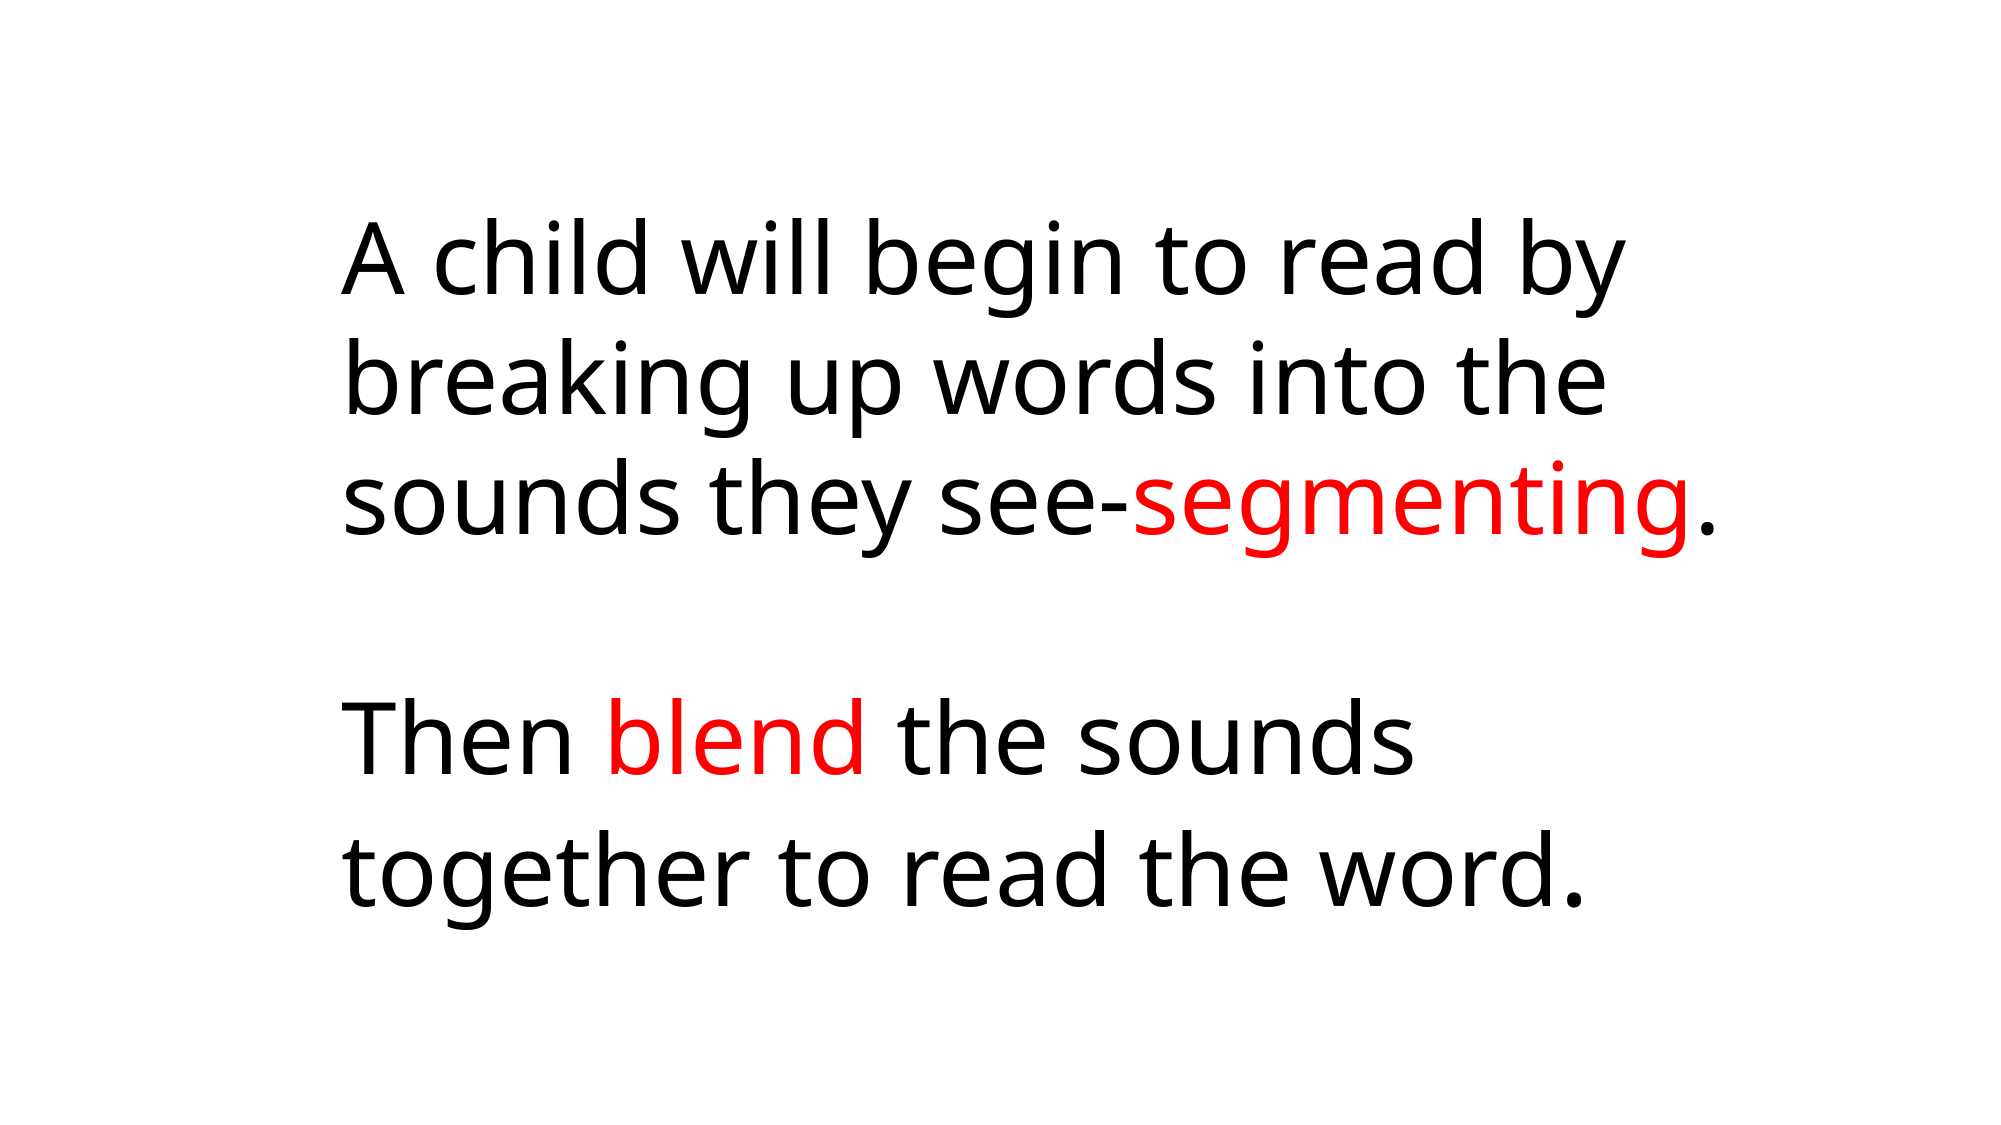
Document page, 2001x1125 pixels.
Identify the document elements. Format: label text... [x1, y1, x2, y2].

text_box A child will begin to read by breaking up words into the sounds they see-segmenting. Then blend the sounds together to read the word. [326, 468, 1750, 656]
